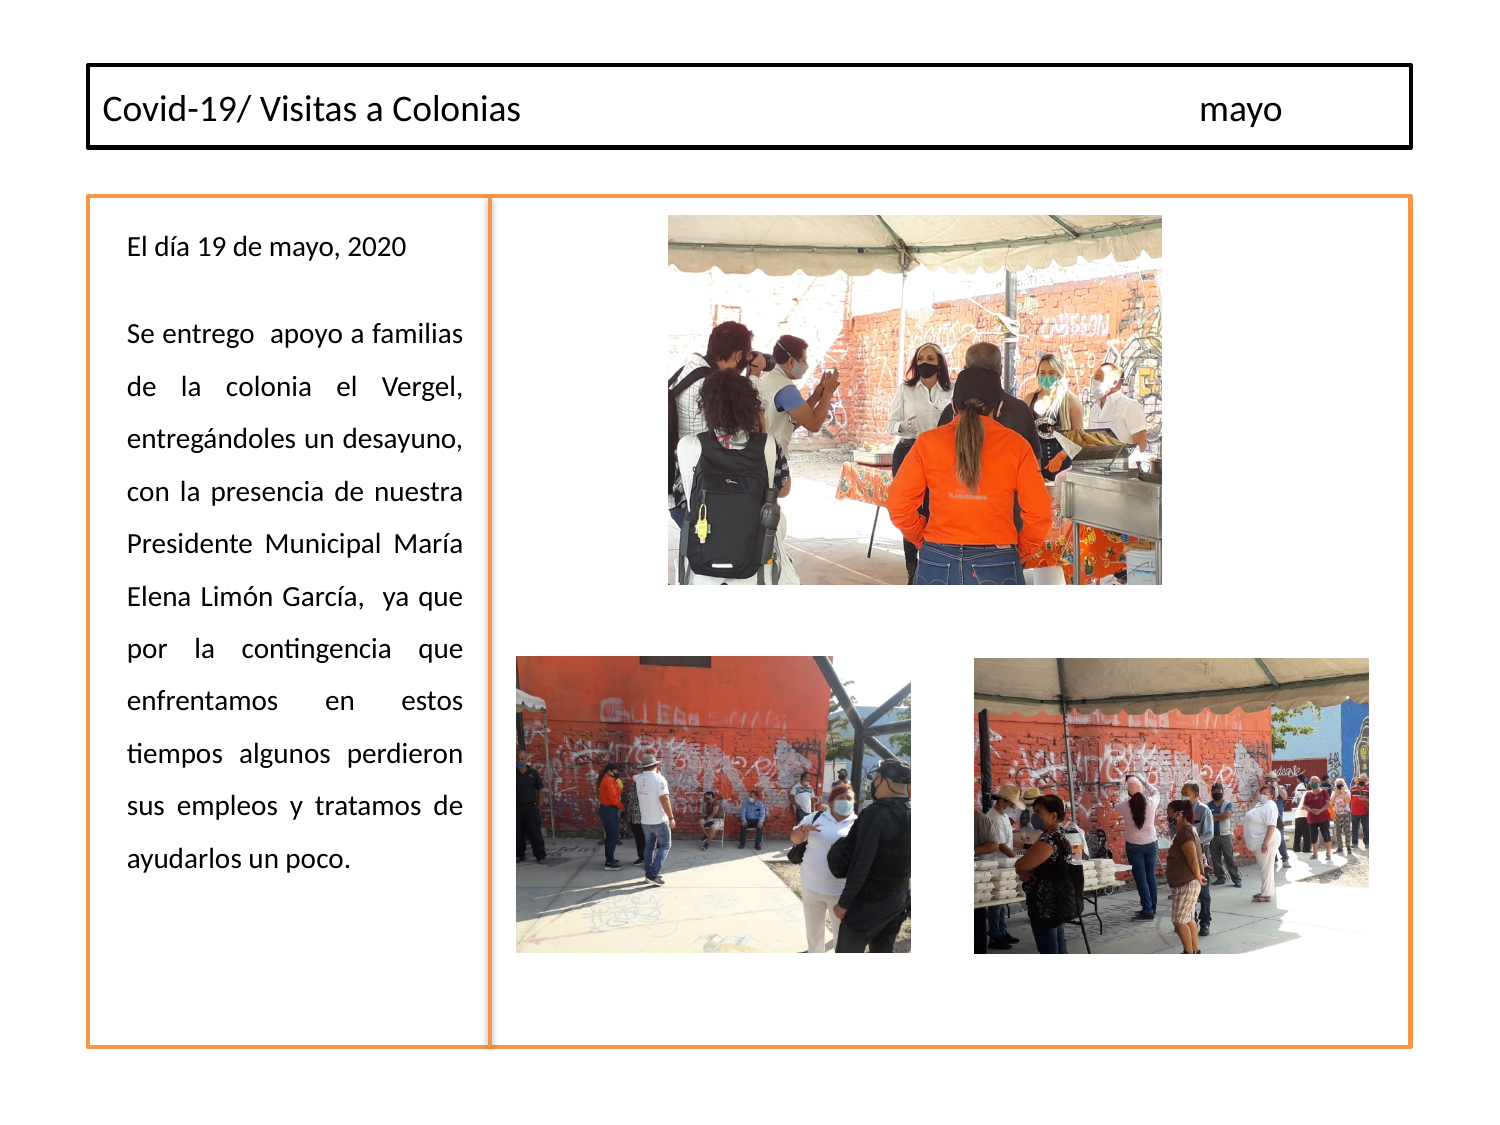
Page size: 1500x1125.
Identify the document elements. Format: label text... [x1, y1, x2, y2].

text_box [86, 194, 1413, 1049]
text_box El día 19 de mayo, 2020 Se entrego apoyo a familias de la colonia el Vergel, entregándoles un desayuno, con la presencia de nuestra Presidente Municipal María Elena Limón García, ya que por la contingencia que enfrentamos en estos tiempos algunos perdieron sus empleos y tratamos de ayudarlos un poco. [112, 219, 479, 882]
text_box Covid-19/ Visitas a Colonias mayo [86, 63, 1413, 150]
picture [974, 658, 1369, 955]
picture [516, 656, 911, 953]
picture [668, 214, 1162, 585]
